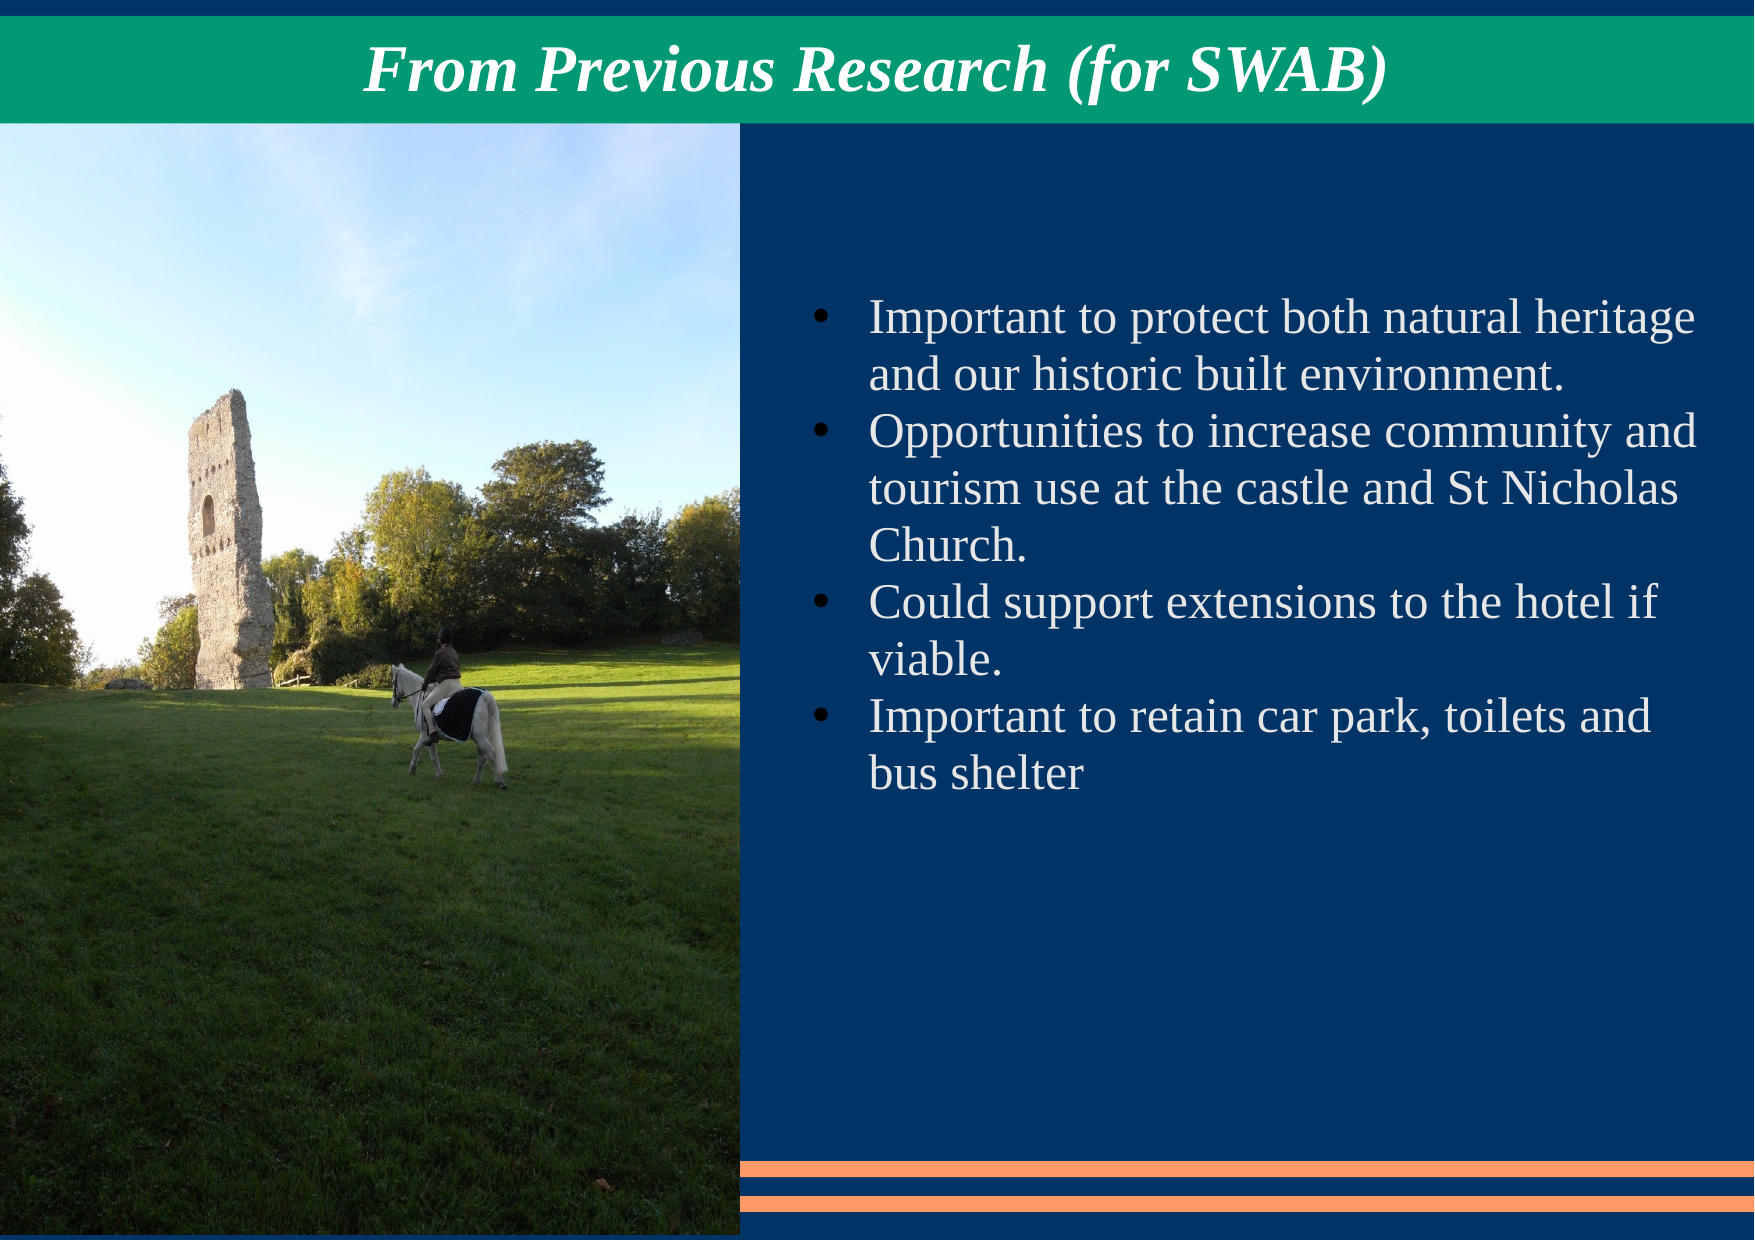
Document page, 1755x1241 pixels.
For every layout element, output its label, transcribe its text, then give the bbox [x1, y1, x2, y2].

title From Previous Research (for SWAB) [0, 15, 1755, 124]
picture [0, 117, 741, 1235]
subtitle Important to protect both natural heritage and our historic built environment. Opportunities to increase community and tourism use at the castle and St Nicholas Church. Could support extensions to the hotel if viable. Important to retain car park, toilets and bus shelter [812, 225, 1727, 1241]
